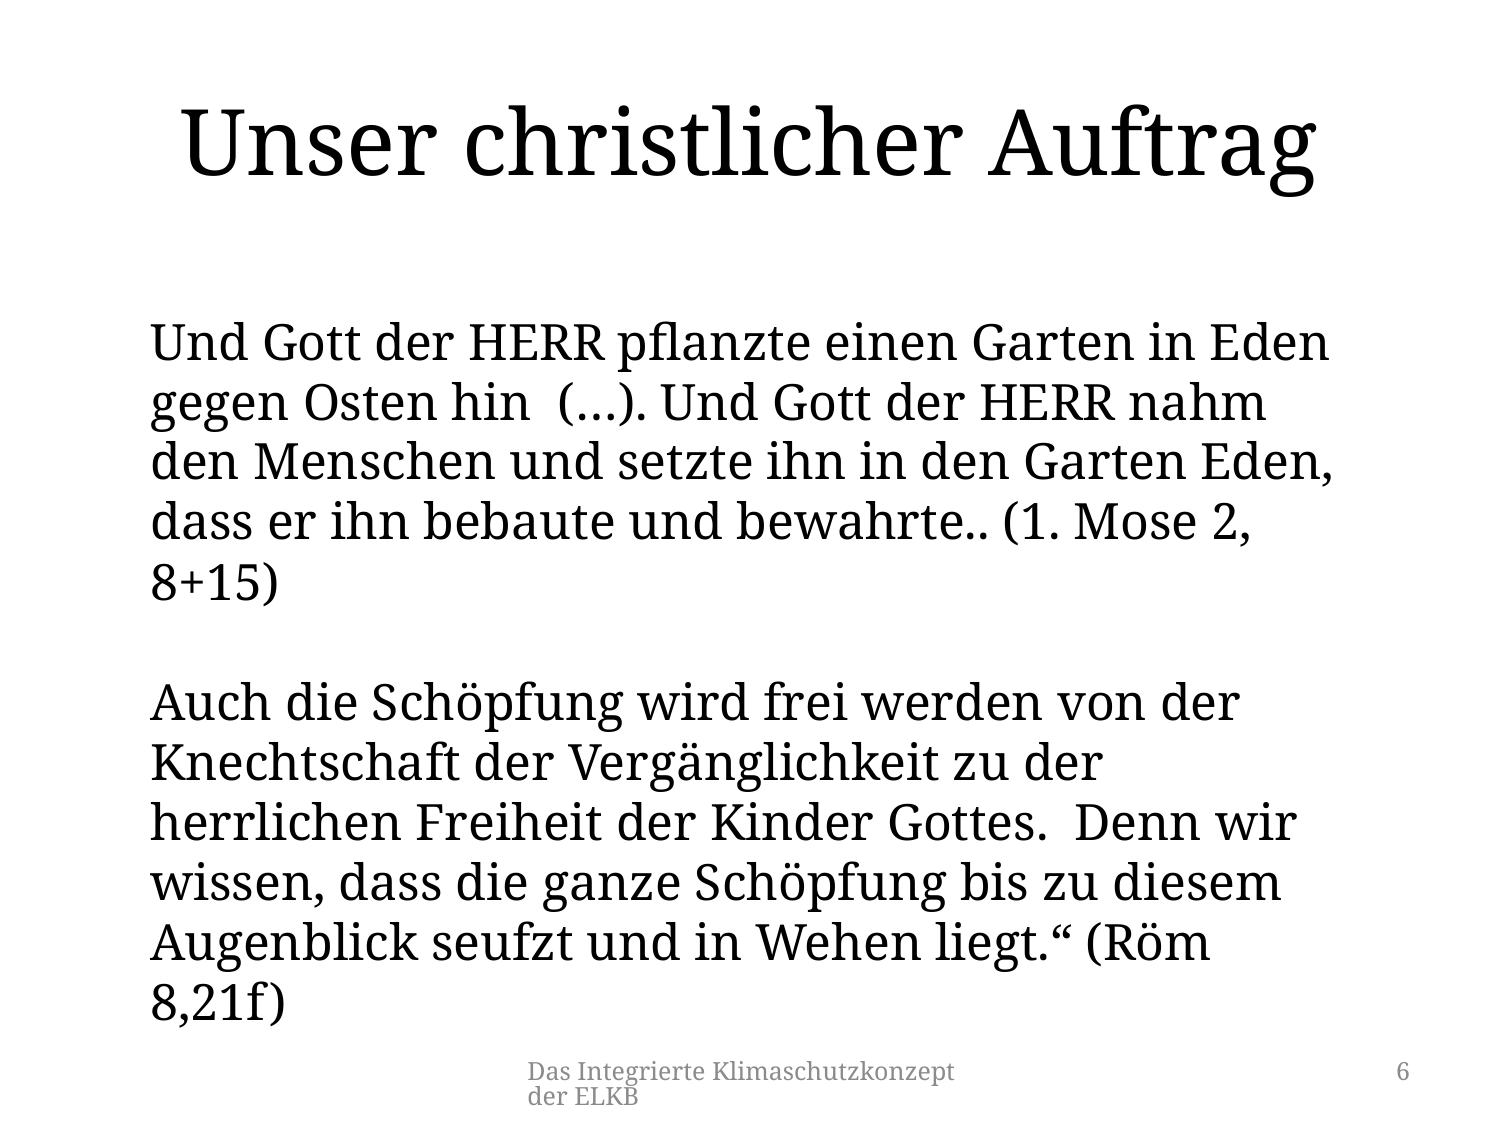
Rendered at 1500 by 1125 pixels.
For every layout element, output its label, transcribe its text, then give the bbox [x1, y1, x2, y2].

footer Das Integrierte Klimaschutzkonzept der ELKB [512, 1042, 988, 1103]
slide_number 6 [1074, 1042, 1425, 1103]
title Unser christlicher Auftrag [75, 45, 1425, 233]
text_box Und Gott der HERR pflanzte einen Garten in Eden gegen Osten hin (…). Und Gott der HERR nahm den Menschen und setzte ihn in den Garten Eden, dass er ihn bebaute und bewahrte.. (1. Mose 2, 8+15) Auch die Schöpfung wird frei werden von der Knechtschaft der Vergänglichkeit zu der herrlichen Freiheit der Kinder Gottes. Denn wir wissen, dass die ganze Schöpfung bis zu diesem Augenblick seufzt und in Wehen liegt.“ (Röm 8,21f) [135, 302, 1365, 1038]
